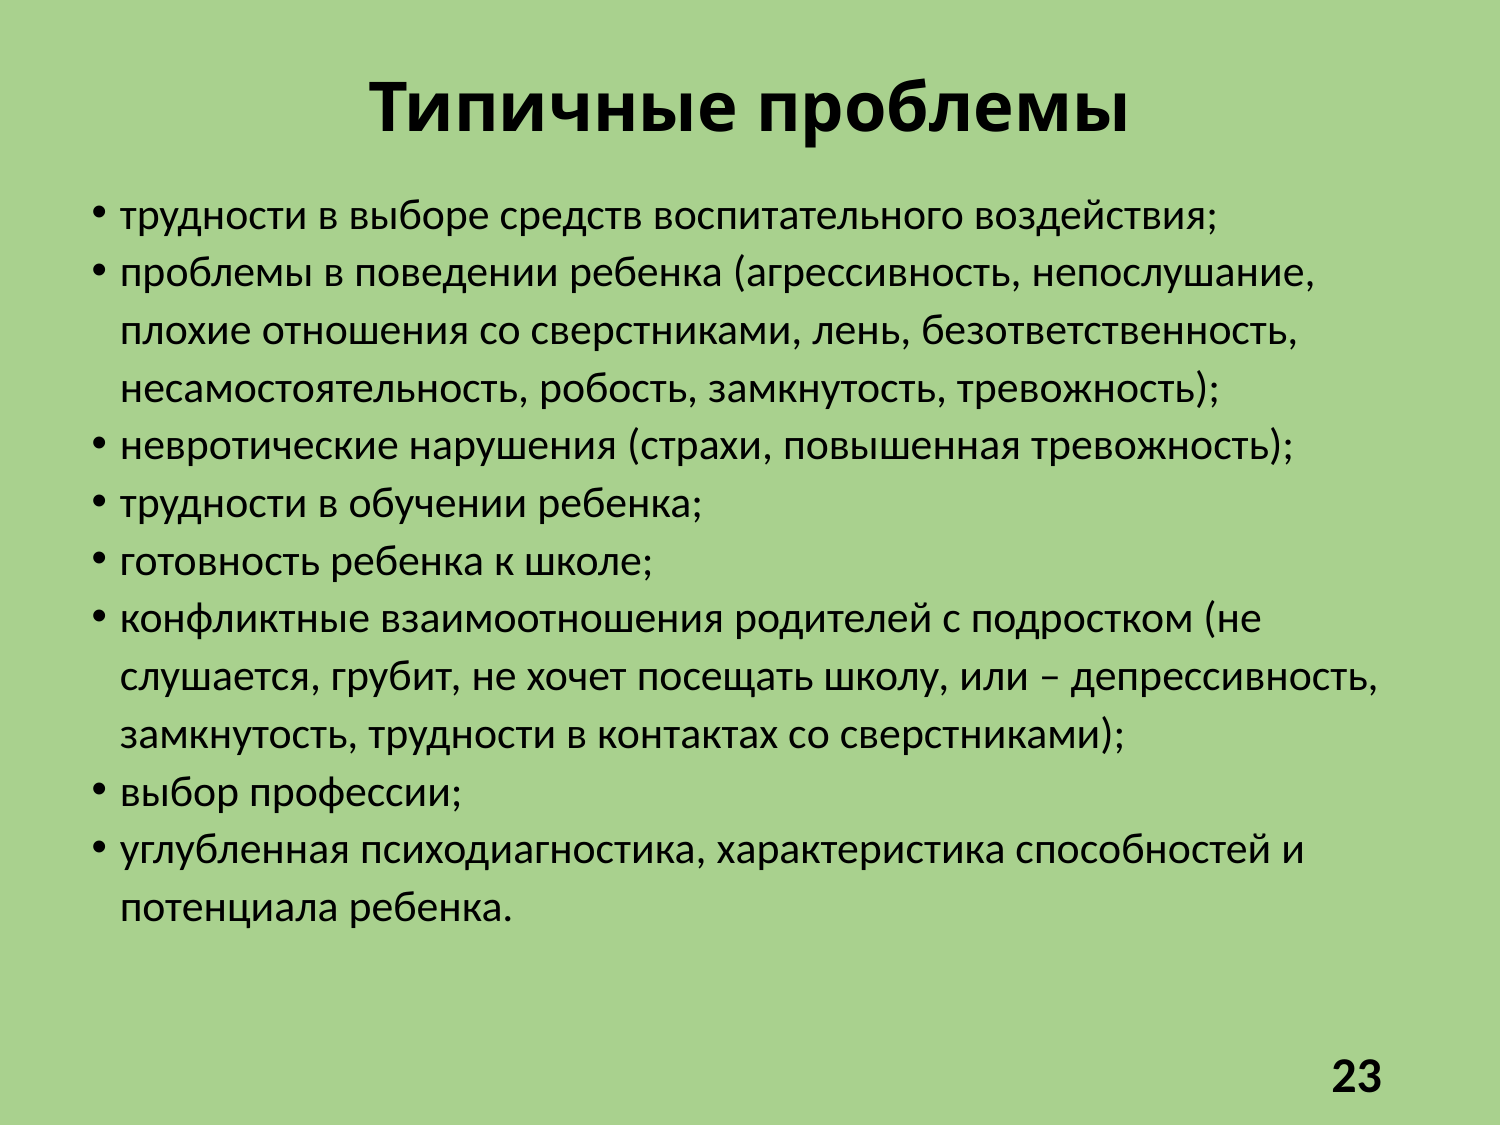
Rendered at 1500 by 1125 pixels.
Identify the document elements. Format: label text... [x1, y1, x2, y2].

list трудности в выборе средств воспитательного воздействия; проблемы в поведении ребенка (агрессивность, непослушание, плохие отношения со сверстниками, лень, безответственность, несамостоятельность, робость, замкнутость, тревожность); невротические нарушения (страхи, повышенная тревожность); трудности в обучении ребенка; готовность ребенка к школе; конфликтные взаимоотношения родителей с подростком (не слушается, грубит, не хочет посещать школу, или – депрессивность, замкнутость, трудности в контактах со сверстниками); выбор профессии; углубленная психодиагностика, характеристика способностей и потенциала ребенка. [76, 172, 1424, 1000]
title Типичные проблемы [75, 45, 1425, 173]
slide_number 23 [1059, 1042, 1397, 1103]
